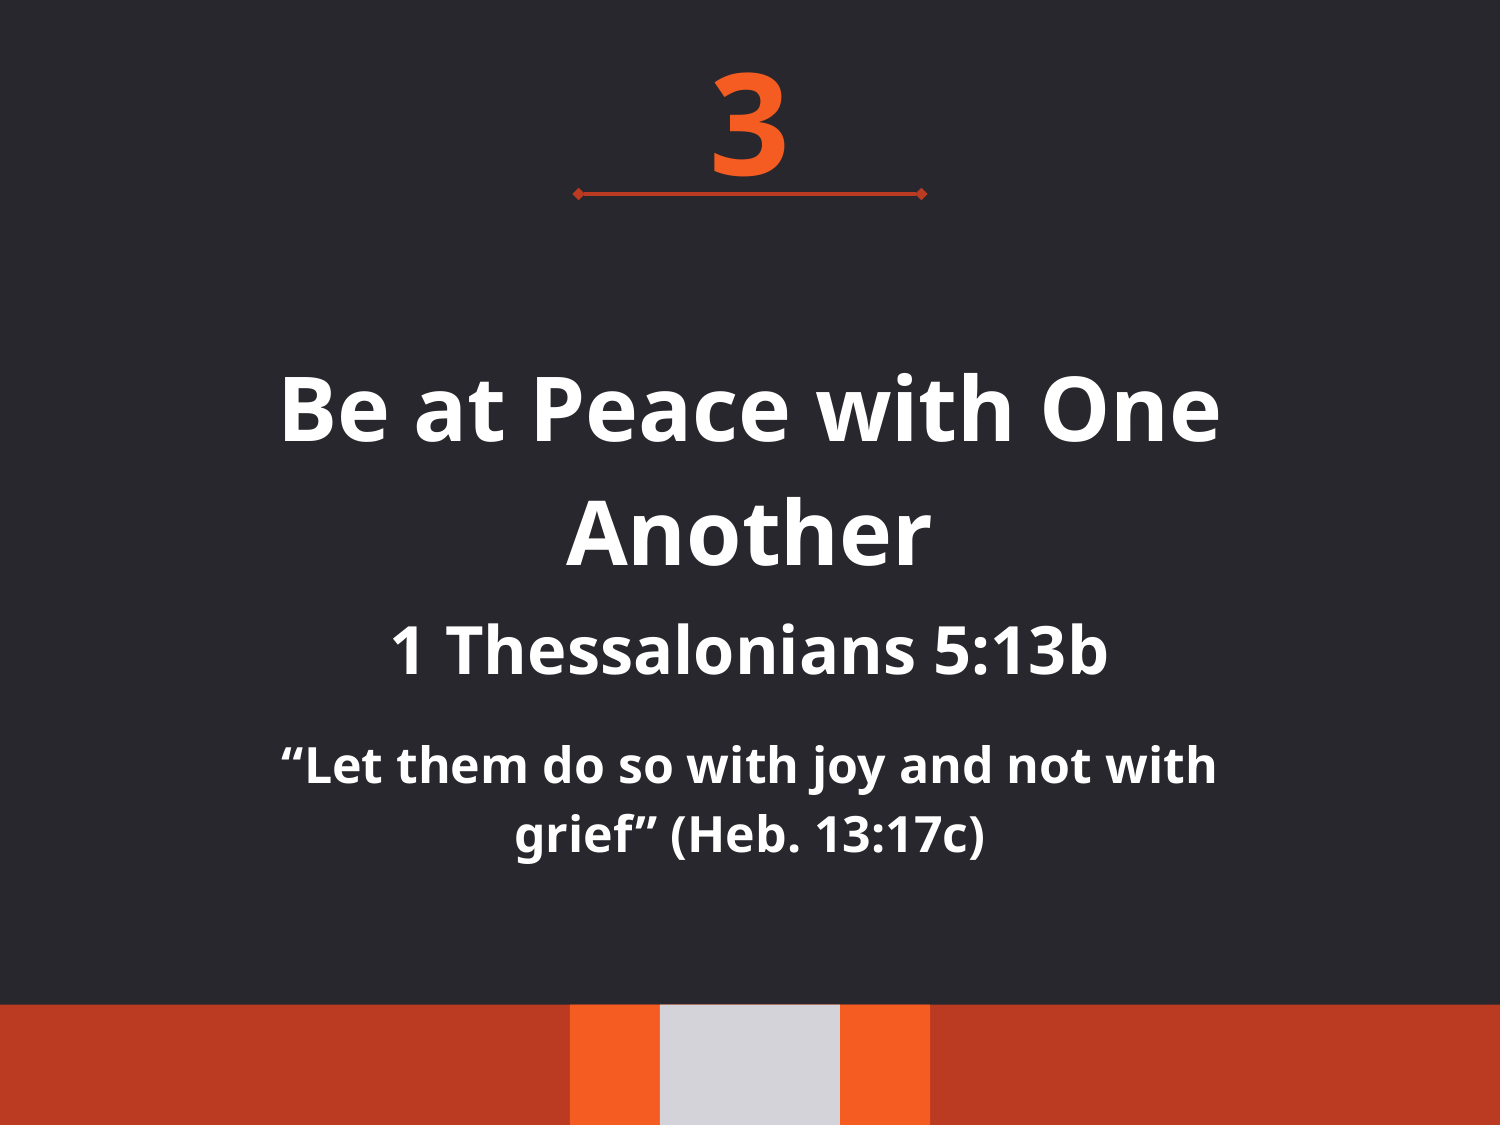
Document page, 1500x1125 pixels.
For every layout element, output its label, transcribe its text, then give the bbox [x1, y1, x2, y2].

list Be at Peace with One Another 1 Thessalonians 5:13b “Let them do so with joy and not with grief” (Heb. 13:17c) [230, 261, 1270, 938]
slide_number [660, 1004, 840, 1125]
text_box 3 [589, 18, 911, 162]
